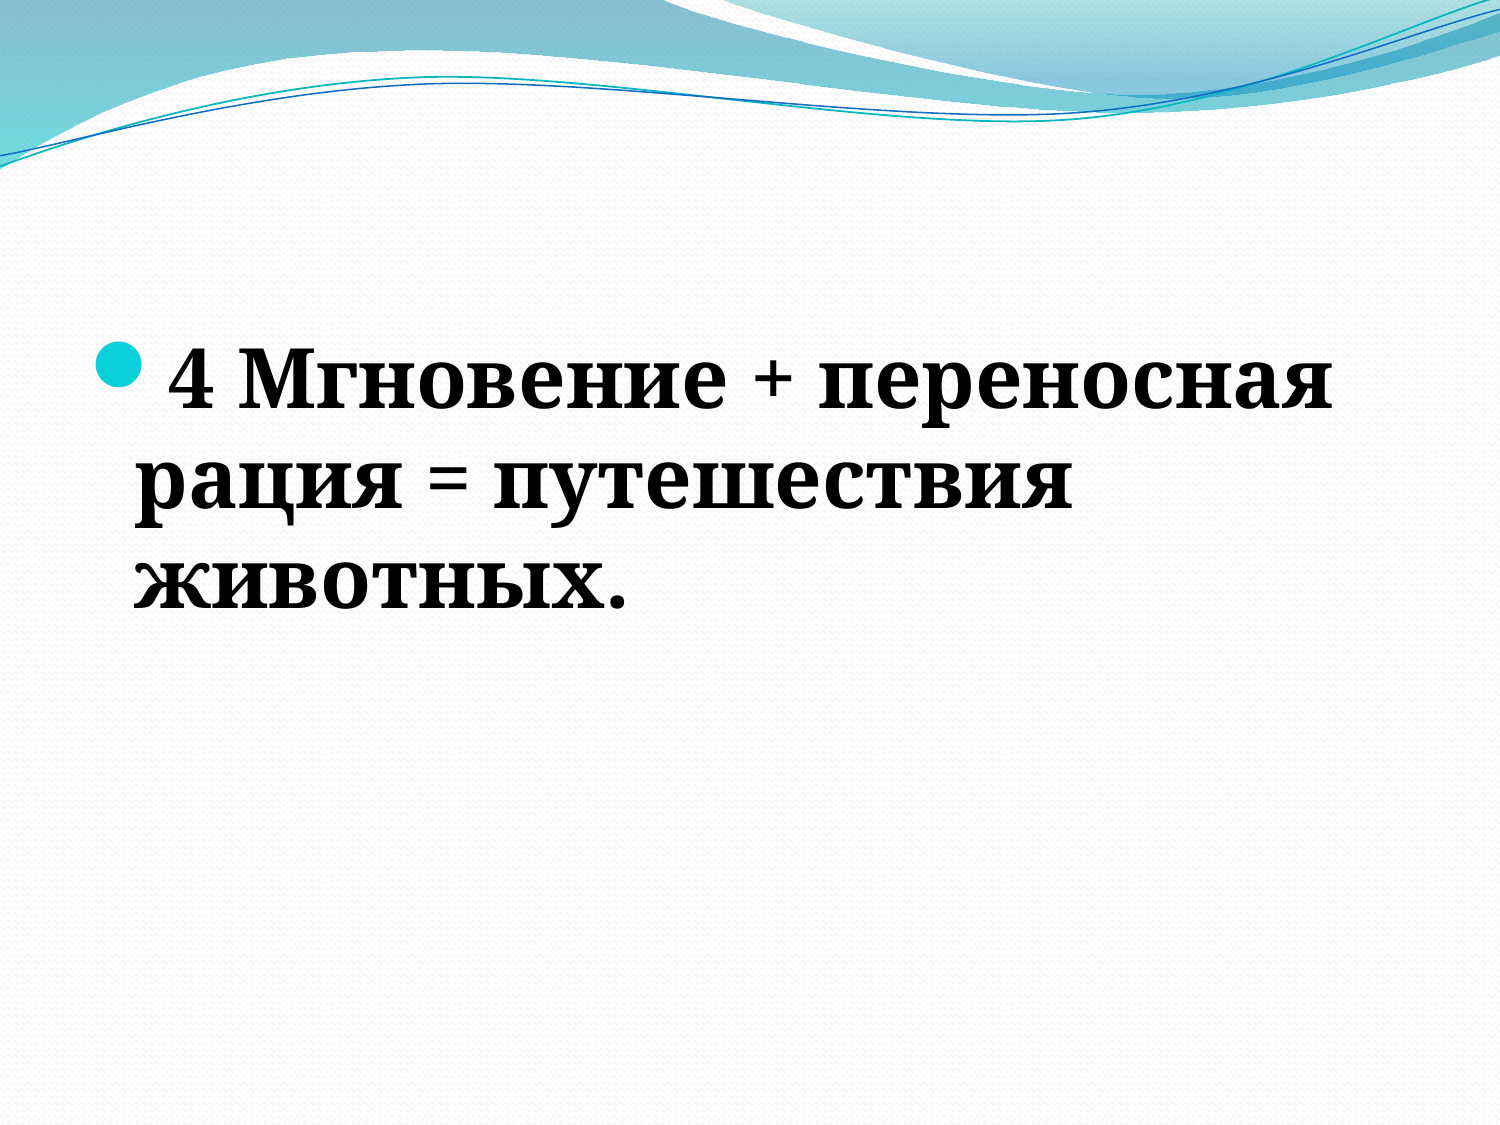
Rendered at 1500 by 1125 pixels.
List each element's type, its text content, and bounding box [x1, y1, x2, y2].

list 4 Мгновение + переносная рация = путешествия животных. [75, 317, 1425, 1038]
